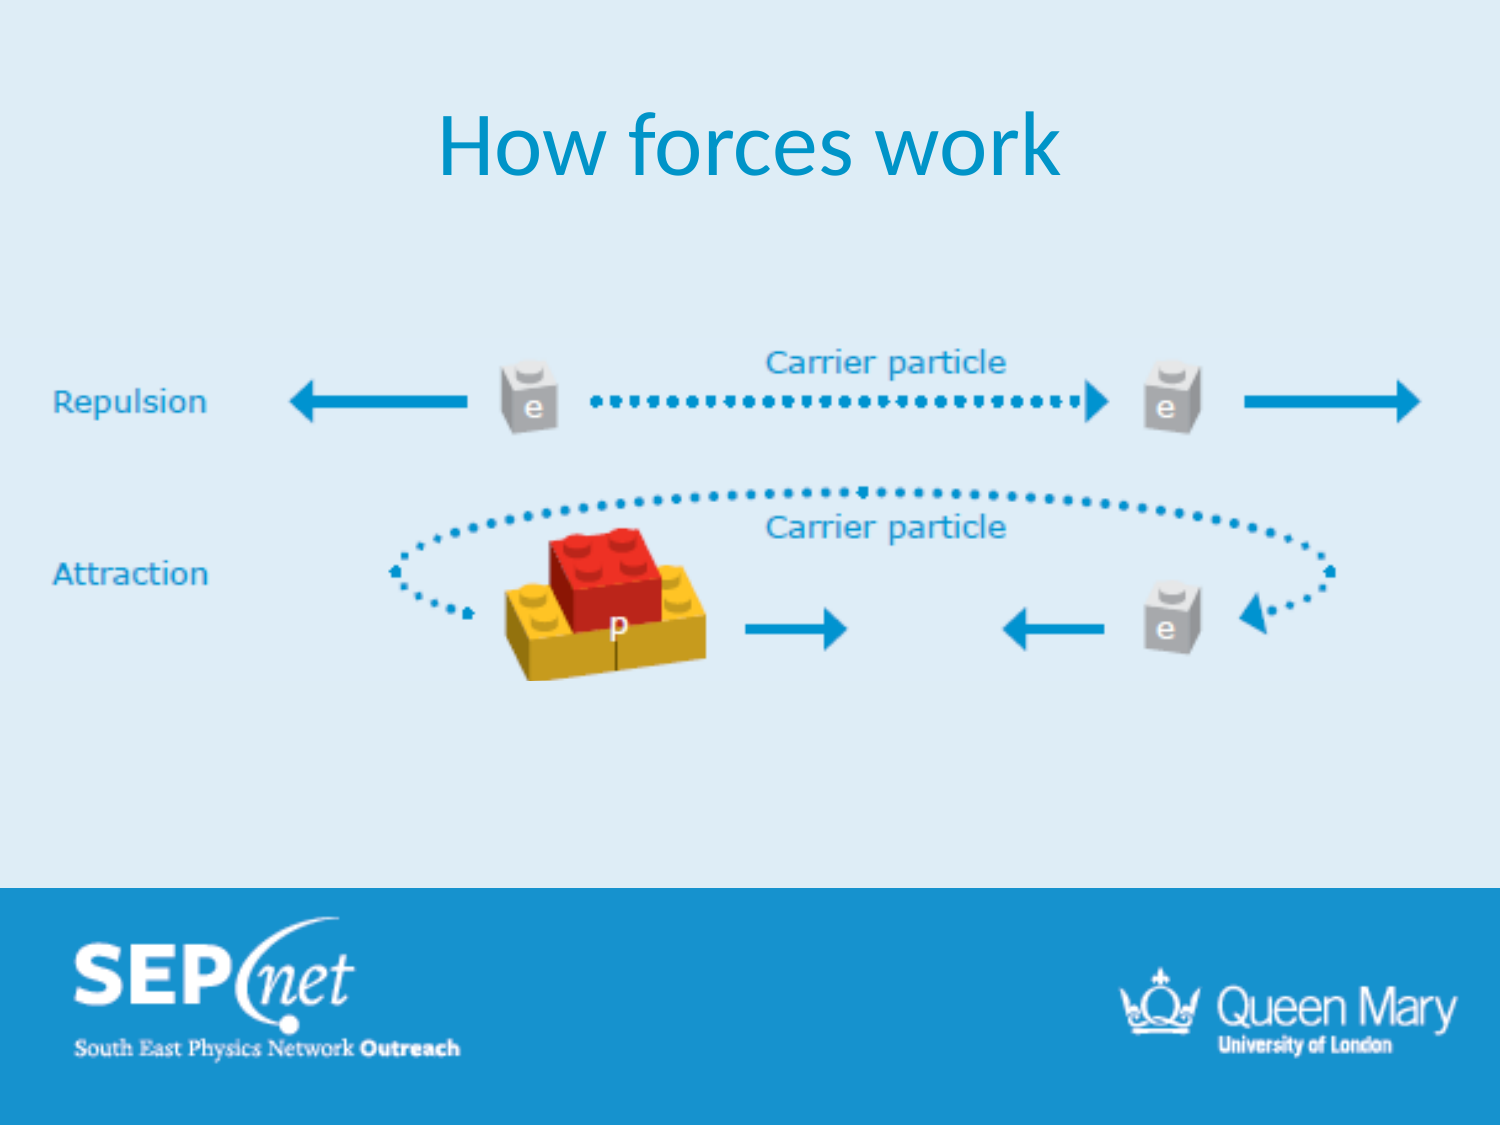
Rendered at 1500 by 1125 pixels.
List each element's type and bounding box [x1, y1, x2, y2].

list [0, 337, 1500, 681]
text_box [0, 0, 1500, 337]
text_box [0, 687, 1500, 1125]
